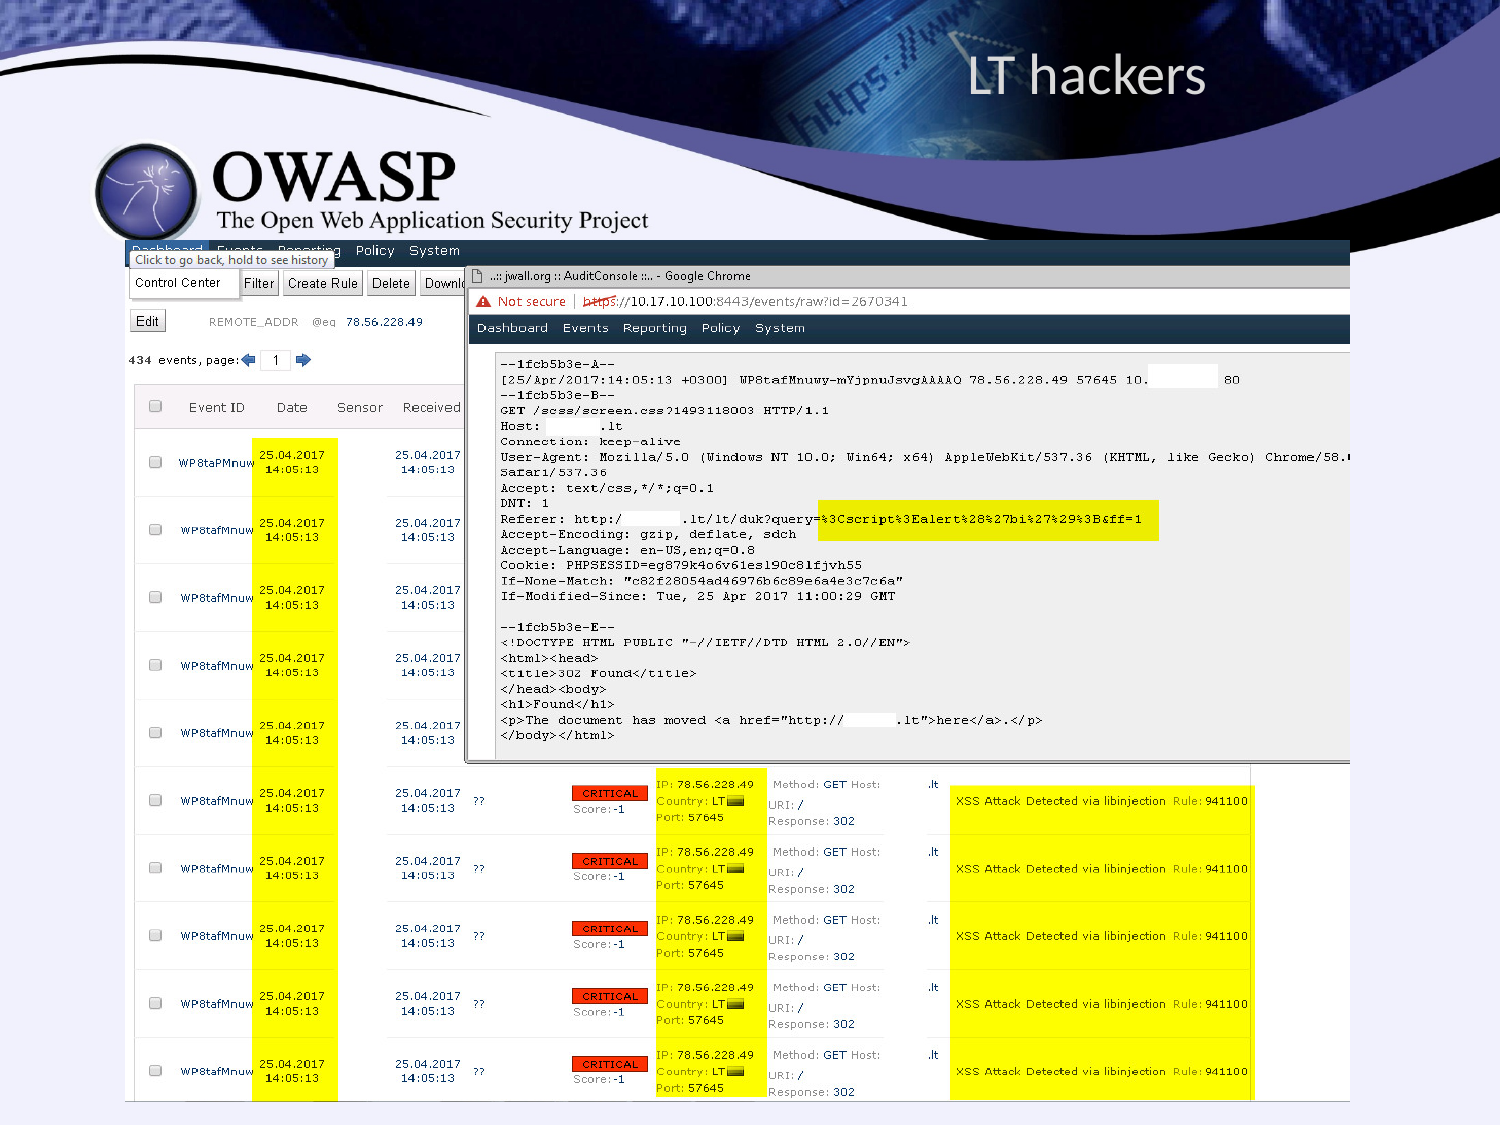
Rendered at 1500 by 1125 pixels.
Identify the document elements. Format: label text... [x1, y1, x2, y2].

picture [0, 0, 1500, 1125]
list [124, 240, 1351, 1103]
title LT hackers [699, 12, 1475, 130]
